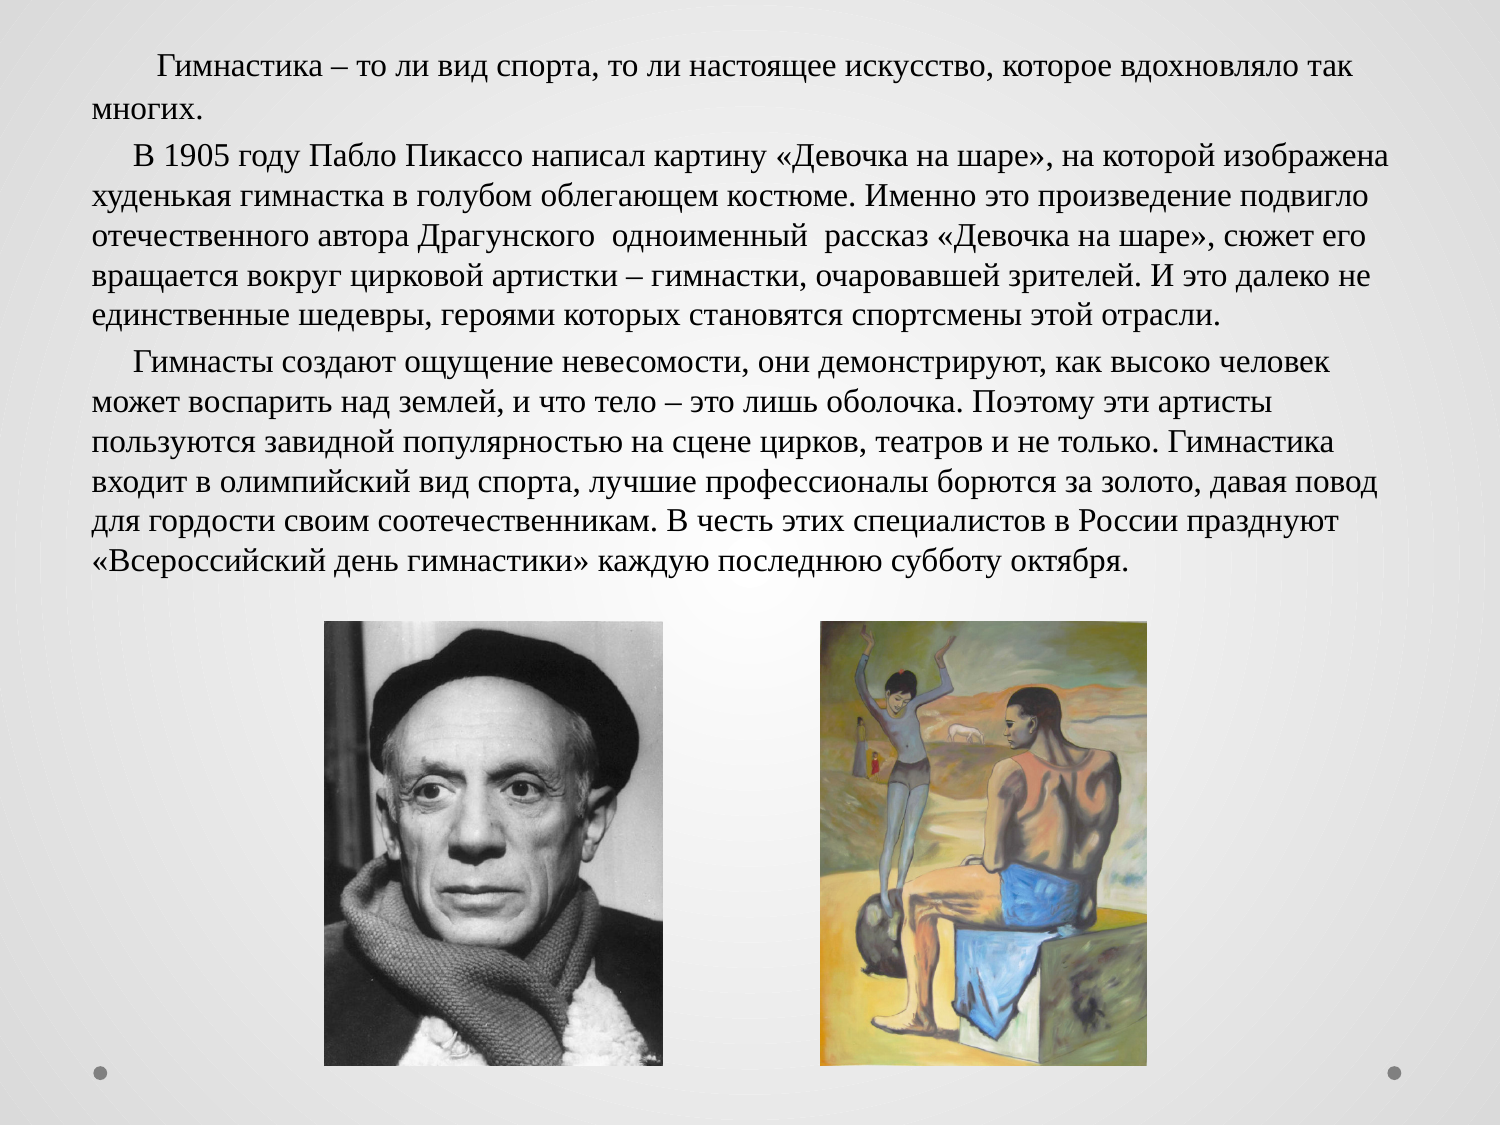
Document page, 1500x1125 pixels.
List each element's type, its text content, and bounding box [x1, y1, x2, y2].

picture [820, 621, 1147, 1067]
picture [324, 621, 663, 1067]
list Гимнастика – то ли вид спорта, то ли настоящее искусство, которое вдохновляло так многих. В 1905 году Пабло Пикассо написал картину «Девочка на шаре», на которой изображена худенькая гимнастка в голубом облегающем костюме. Именно это произведение подвигло отечественного автора Драгунского одноименный рассказ «Девочка на шаре», сюжет его вращается вокруг цирковой артистки – гимнастки, очаровавшей зрителей. И это далеко не единственные шедевры, героями которых становятся спортсмены этой отрасли. Гимнасты создают ощущение невесомости, они демонстрируют, как высоко человек может воспарить над землей, и что тело – это лишь оболочка. Поэтому эти артисты пользуются завидной популярностью на сцене цирков, театров и не только. Гимнастика входит в олимпийский вид спорта, лучшие профессионалы борются за золото, давая повод для гордости своим соотечественникам. В честь этих специалистов в России празднуют «Всероссийский день гимнастики» каждую последнюю субботу октября. [76, 19, 1427, 762]
